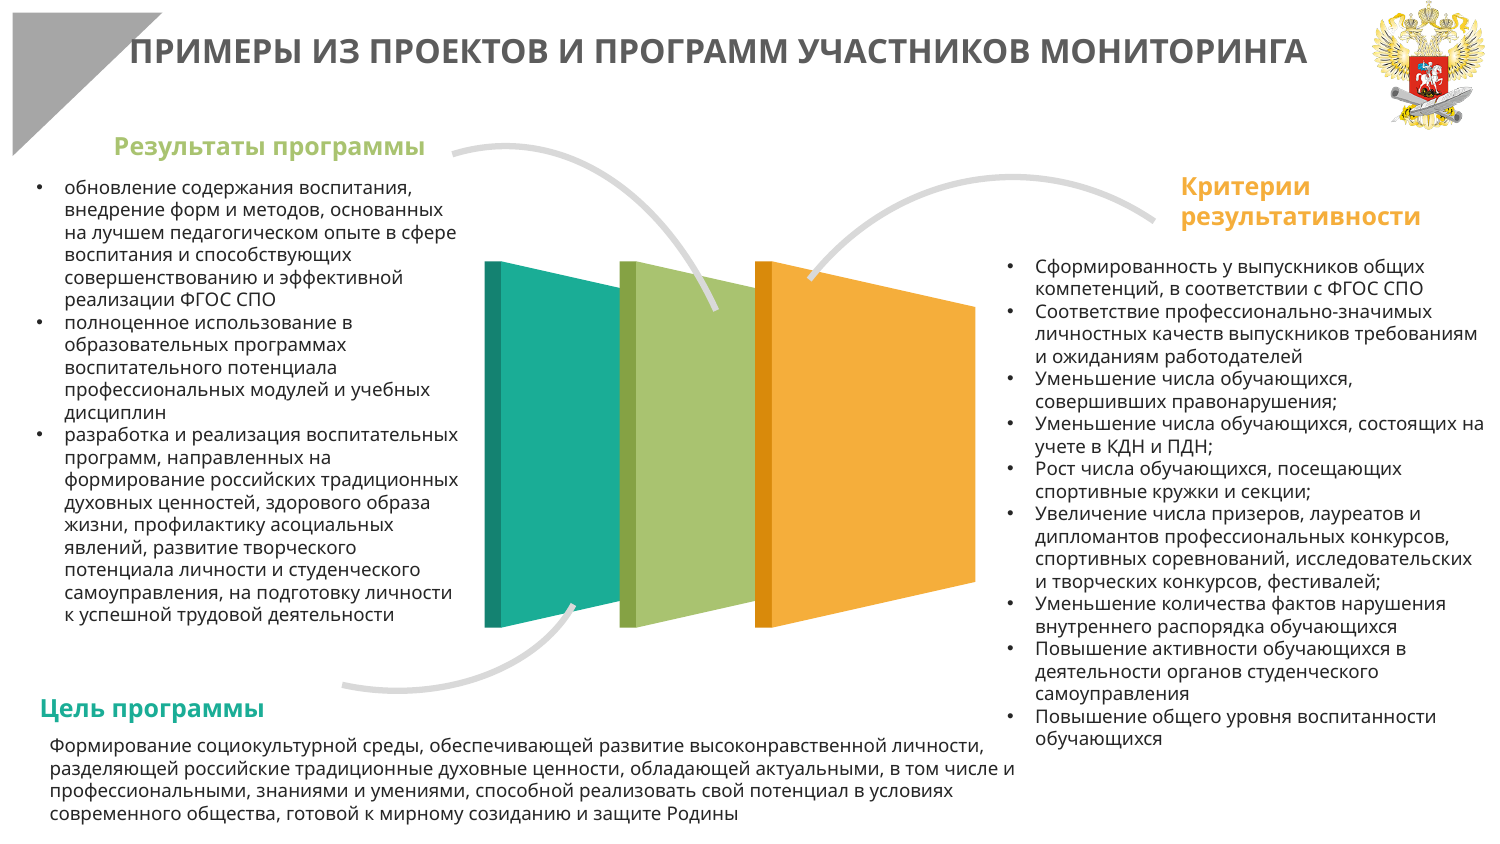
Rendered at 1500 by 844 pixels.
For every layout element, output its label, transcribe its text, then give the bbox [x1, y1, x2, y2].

text_box [636, 264, 755, 628]
text_box [342, 604, 574, 691]
text_box Формирование социокультурной среды, обеспечивающей развитие высоконравственной личности, разделяющей российские традиционные духовные ценности, обладающей актуальными, в том числе и профессиональными, знаниями и умениями, способной реализовать свой потенциал в условиях современного общества, готовой к мирному созиданию и защите Родины [34, 726, 1038, 832]
text_box [484, 261, 501, 628]
text_box [809, 176, 1155, 280]
picture [1372, 0, 1485, 131]
text_box [619, 261, 636, 628]
text_box [452, 146, 717, 311]
text_box [771, 261, 976, 628]
text_box Результаты программы [83, 122, 441, 168]
text_box [12, 12, 163, 157]
text_box Цель программы [0, 685, 281, 731]
text_box Сформированность у выпускников общих компетенций, в соответствии с ФГОС СПО Соответствие профессионально-значимых личностных качеств выпускников требованиям и ожиданиям работодателей Уменьшение числа обучающихся, совершивших правонарушения; Уменьшение числа обучающихся, состоящих на учете в КДН и ПДН; Рост числа обучающихся, посещающих спортивные кружки и секции; Увеличение числа призеров, лауреатов и дипломантов профессиональных конкурсов, спортивных соревнований, исследовательских и творческих конкурсов, фестивалей; Уменьшение количества фактов нарушения внутреннего распорядка обучающихся Повышение активности обучающихся в деятельности органов студенческого самоуправления Повышение общего уровня воспитанности обучающихся [992, 246, 1500, 757]
text_box [501, 261, 619, 628]
text_box ПРИМЕРЫ ИЗ ПРОЕКТОВ И ПРОГРАММ УЧАСТНИКОВ МОНИТОРИНГА [37, 22, 1367, 78]
text_box Критерии результативности [1165, 163, 1459, 238]
text_box обновление содержания воспитания, внедрение форм и методов, основанных на лучшем педагогическом опыте в сфере воспитания и способствующих совершенствованию и эффективной реализации ФГОС СПО полноценное использование в образовательных программах воспитательного потенциала профессиональных модулей и учебных дисциплин разработка и реализация воспитательных программ, направленных на формирование российских традиционных духовных ценностей, здорового образа жизни, профилактику асоциальных явлений, развитие творческого потенциала личности и студенческого самоуправления, на подготовку личности к успешной трудовой деятельности [21, 168, 474, 633]
text_box [755, 261, 771, 628]
